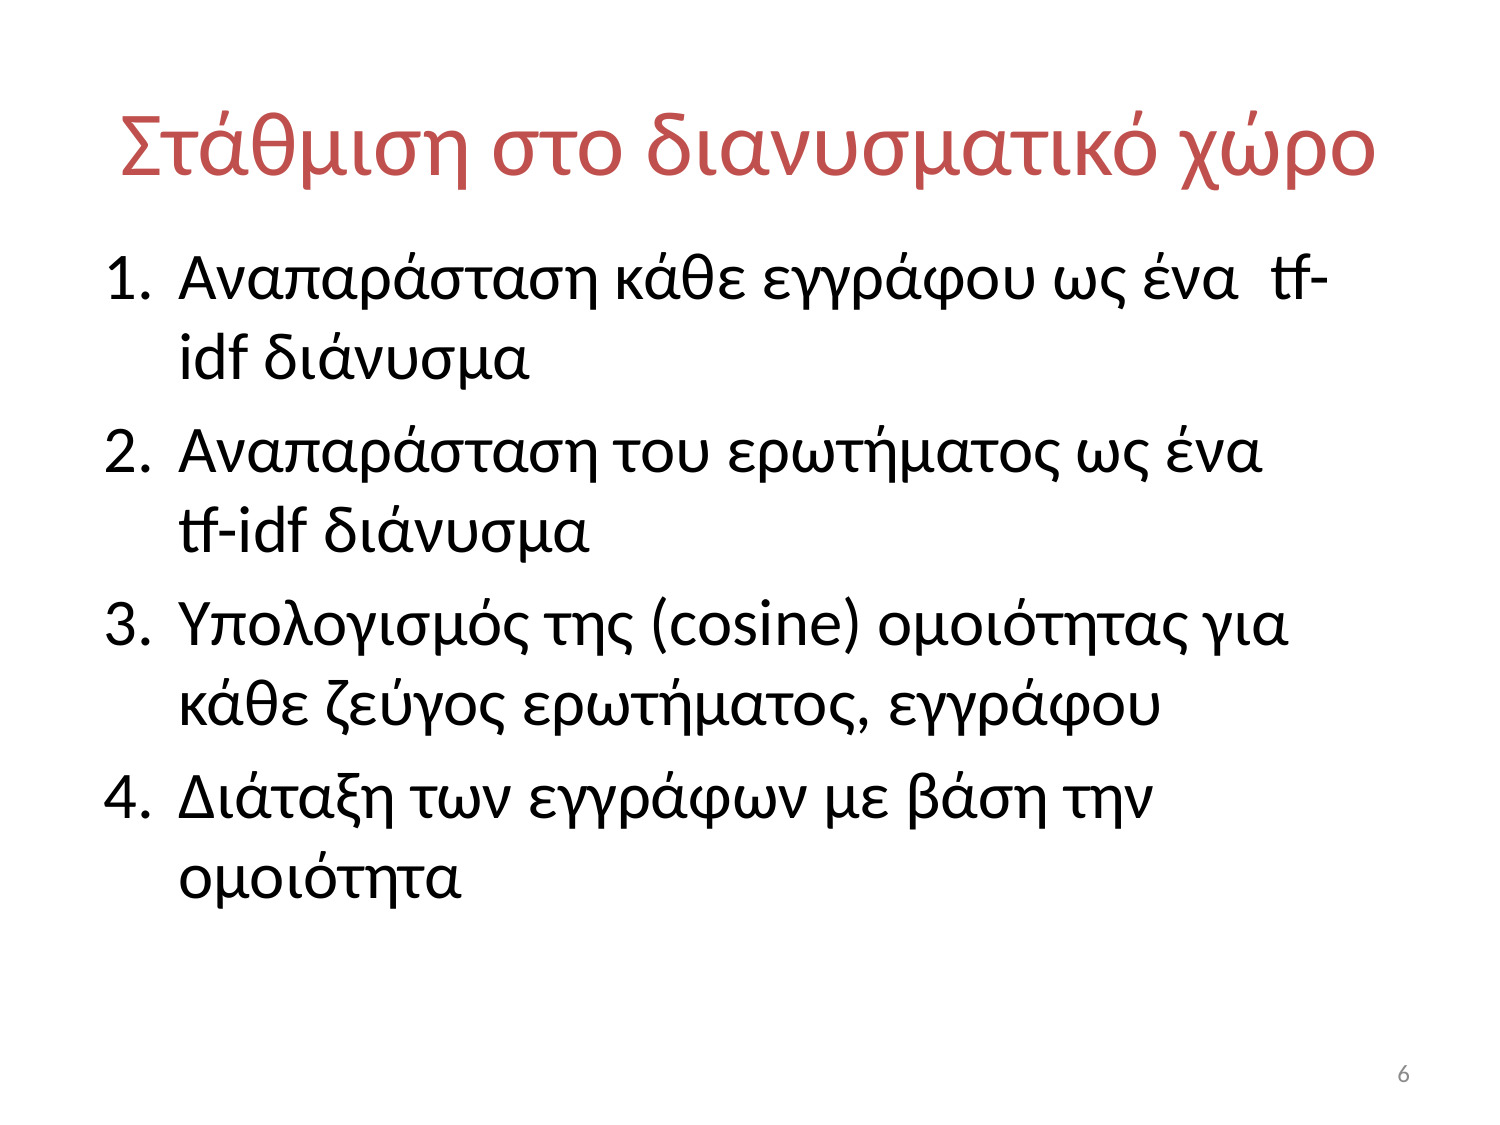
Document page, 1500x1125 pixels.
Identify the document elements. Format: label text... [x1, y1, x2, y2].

list Αναπαράσταση κάθε εγγράφου ως ένα tf-idf διάνυσμα Αναπαράσταση του ερωτήματος ως ένα tf-idf διάνυσμα Υπολογισμός της (cosine) ομοιότητας για κάθε ζεύγος ερωτήματος, εγγράφου Διάταξη των εγγράφων με βάση την ομοιότητα [88, 224, 1351, 563]
slide_number 6 [1074, 1042, 1425, 1103]
title Στάθμιση στο διανυσματικό χώρο [75, 45, 1425, 233]
